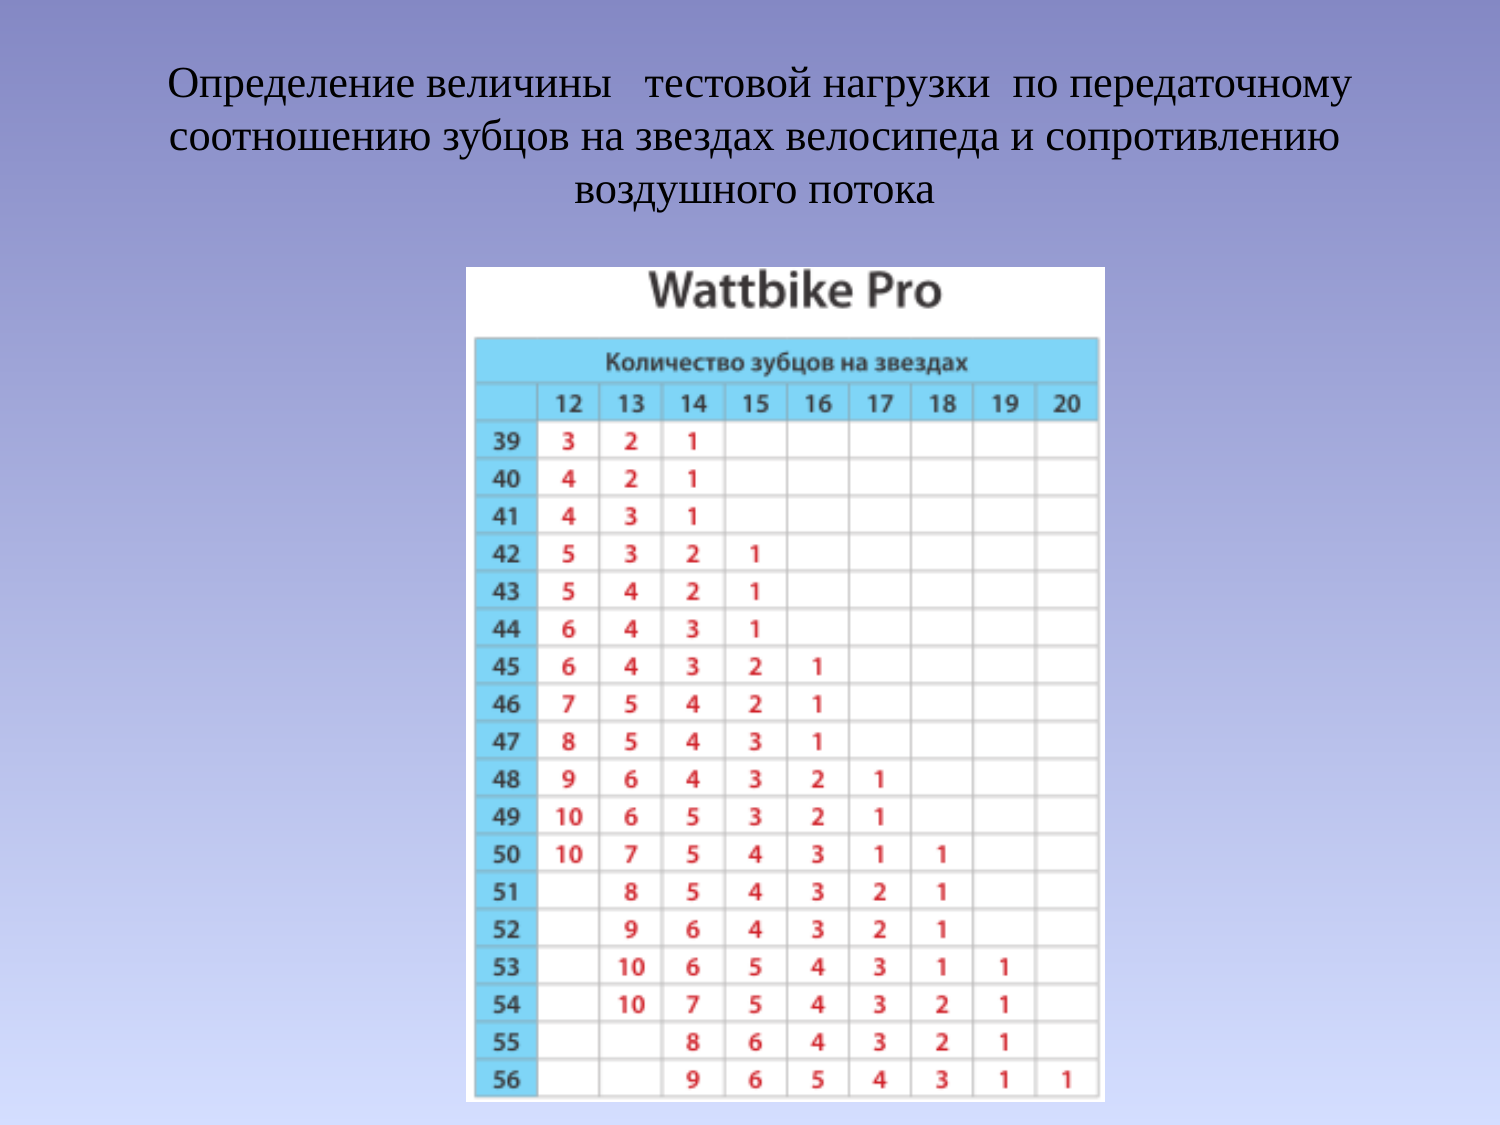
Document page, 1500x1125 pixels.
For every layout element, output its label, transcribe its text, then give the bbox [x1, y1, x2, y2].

picture [466, 266, 1105, 1102]
title Определение величины тестовой нагрузки по передаточному соотношению зубцов на звездах велосипеда и сопротивлению воздушного потока [75, 45, 1436, 220]
